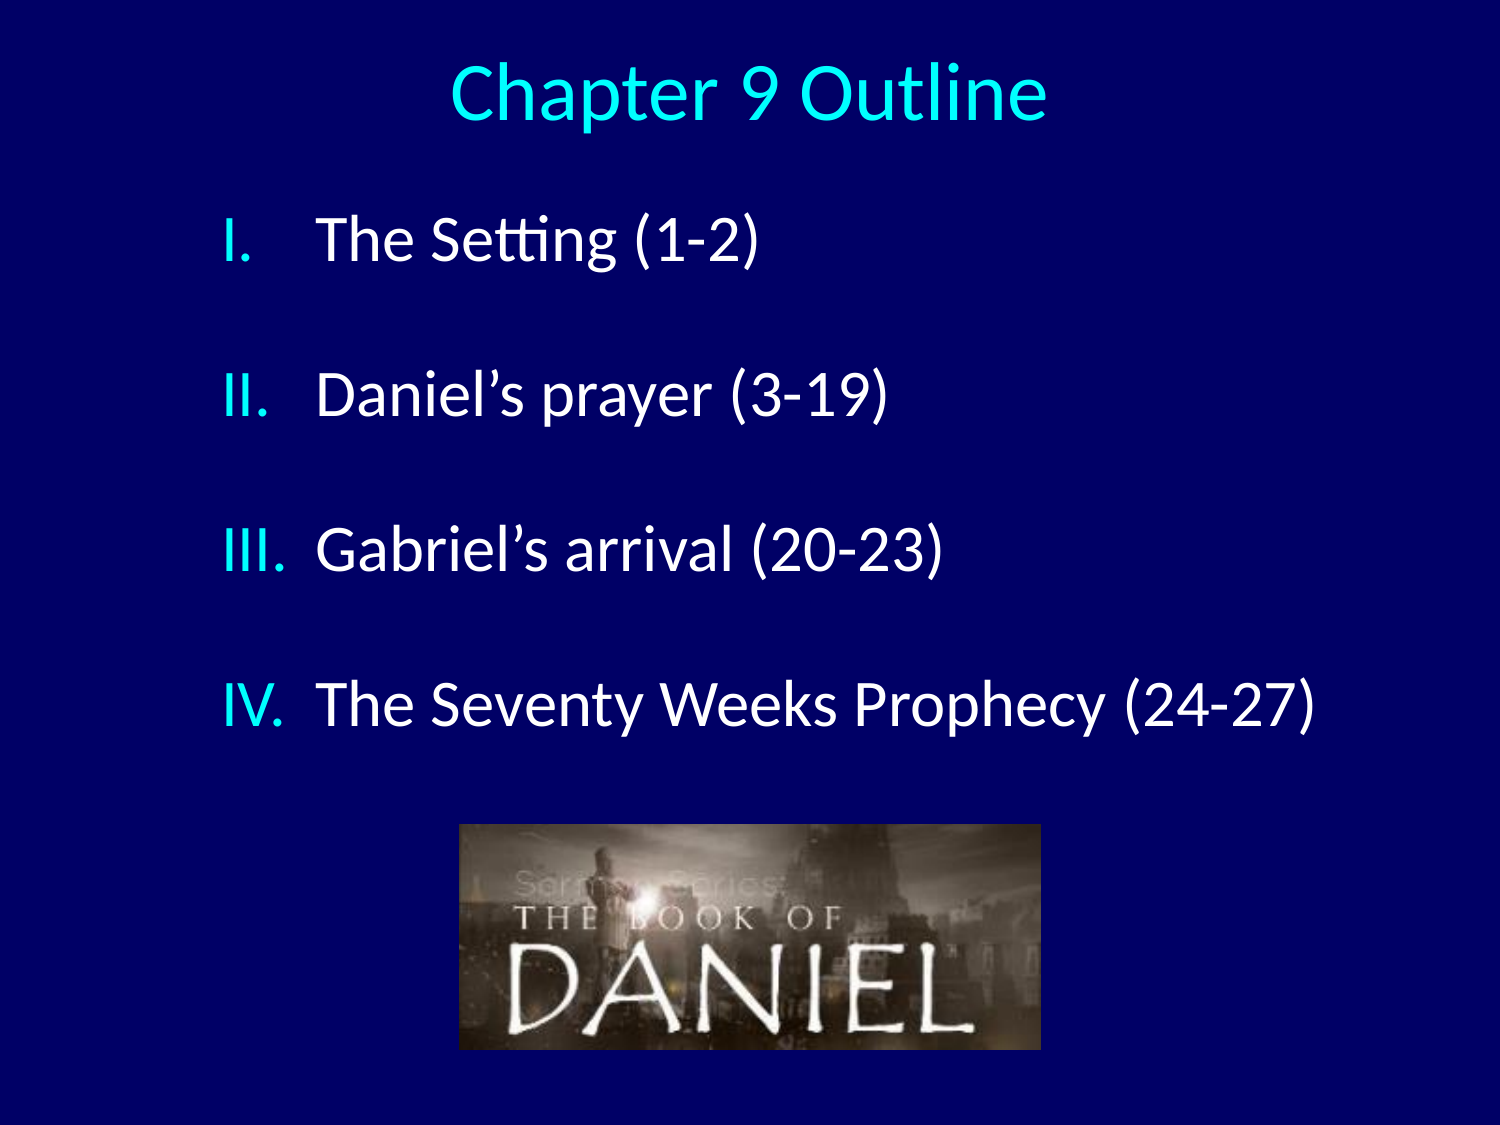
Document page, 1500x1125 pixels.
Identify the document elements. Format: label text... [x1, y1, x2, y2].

picture [459, 824, 1041, 1050]
list The Setting (1-2) Daniel’s prayer (3-19) Gabriel’s arrival (20-23) The Seventy Weeks Prophecy (24-27) [206, 187, 1351, 788]
title Chapter 9 Outline [388, 37, 1112, 150]
